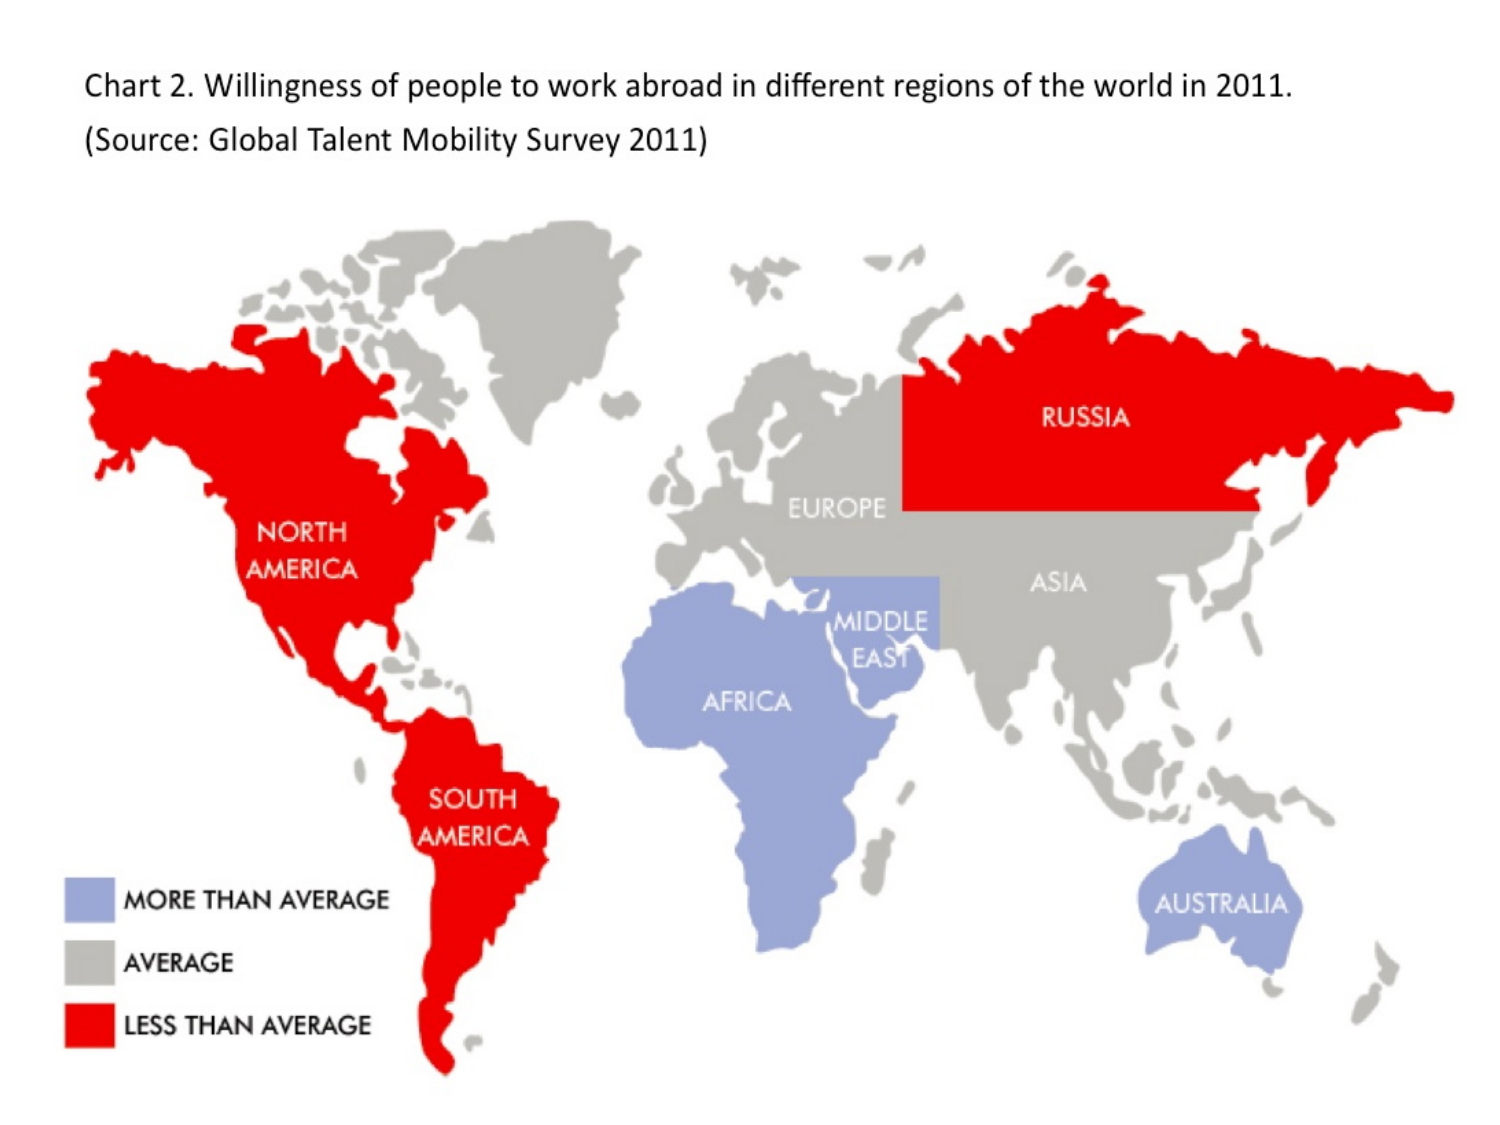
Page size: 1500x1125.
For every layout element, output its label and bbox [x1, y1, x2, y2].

list [17, 24, 1476, 1113]
